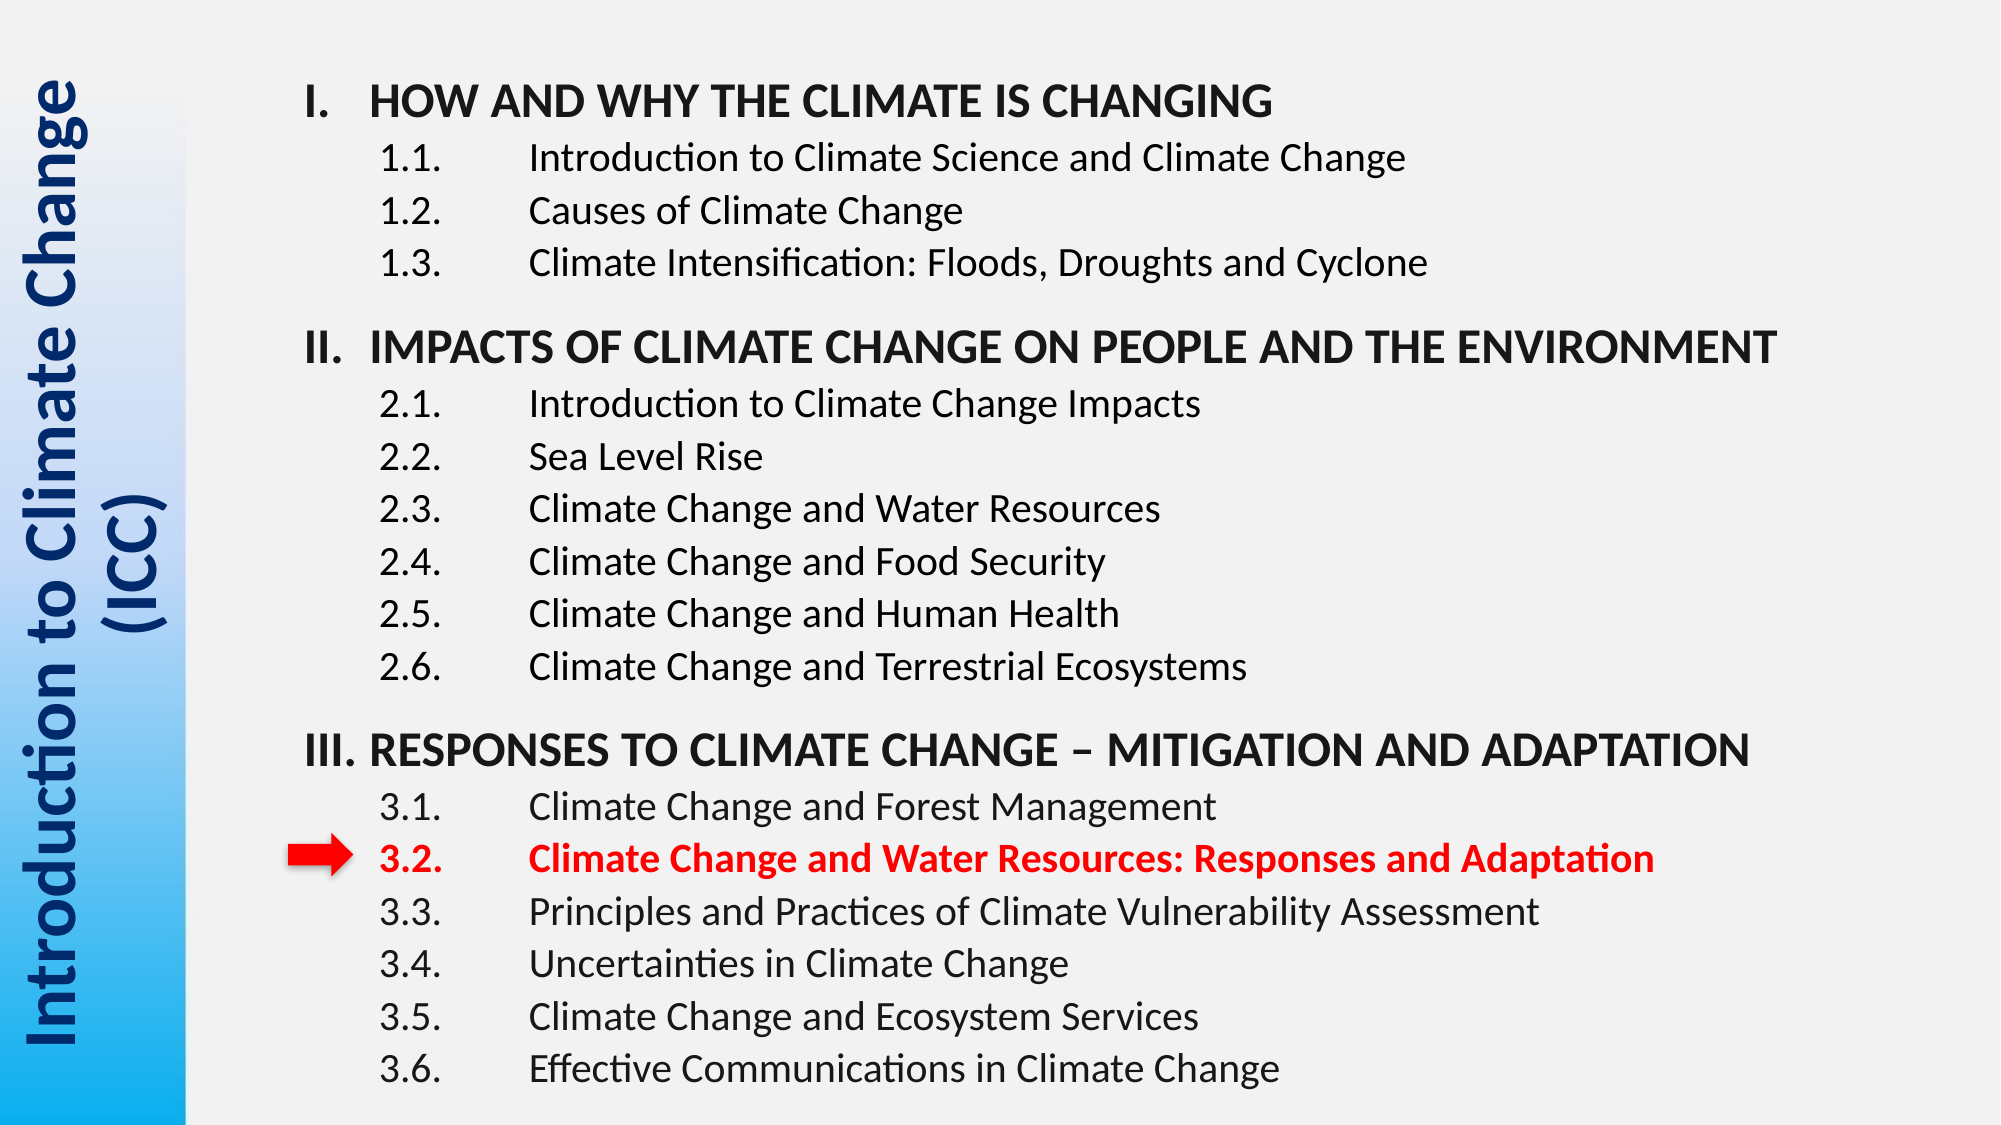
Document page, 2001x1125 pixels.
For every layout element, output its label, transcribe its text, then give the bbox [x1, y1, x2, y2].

title Introduction to Climate Change (ICC) [3, 17, 181, 1111]
text_box [288, 834, 353, 875]
text_box HOW AND WHY THE CLIMATE IS CHANGING 1.1. Introduction to Climate Science and Climate Change 1.2. Causes of Climate Change 1.3. Climate Intensification: Floods, Droughts and Cyclone IMPACTS OF CLIMATE CHANGE ON PEOPLE AND THE ENVIRONMENT 2.1. Introduction to Climate Change Impacts 2.2. Sea Level Rise 2.3. Climate Change and Water Resources 2.4. Climate Change and Food Security 2.5. Climate Change and Human Health 2.6. Climate Change and Terrestrial Ecosystems RESPONSES TO CLIMATE CHANGE – MITIGATION AND ADAPTATION 3.1. Climate Change and Forest Management 3.2. Climate Change and Water Resources: Responses and Adaptation 3.3. Principles and Practices of Climate Vulnerability Assessment 3.4. Uncertainties in Climate Change 3.5. Climate Change and Ecosystem Services 3.6. Effective Communications in Climate Change [288, 57, 1943, 1099]
picture [0, 0, 2000, 1125]
